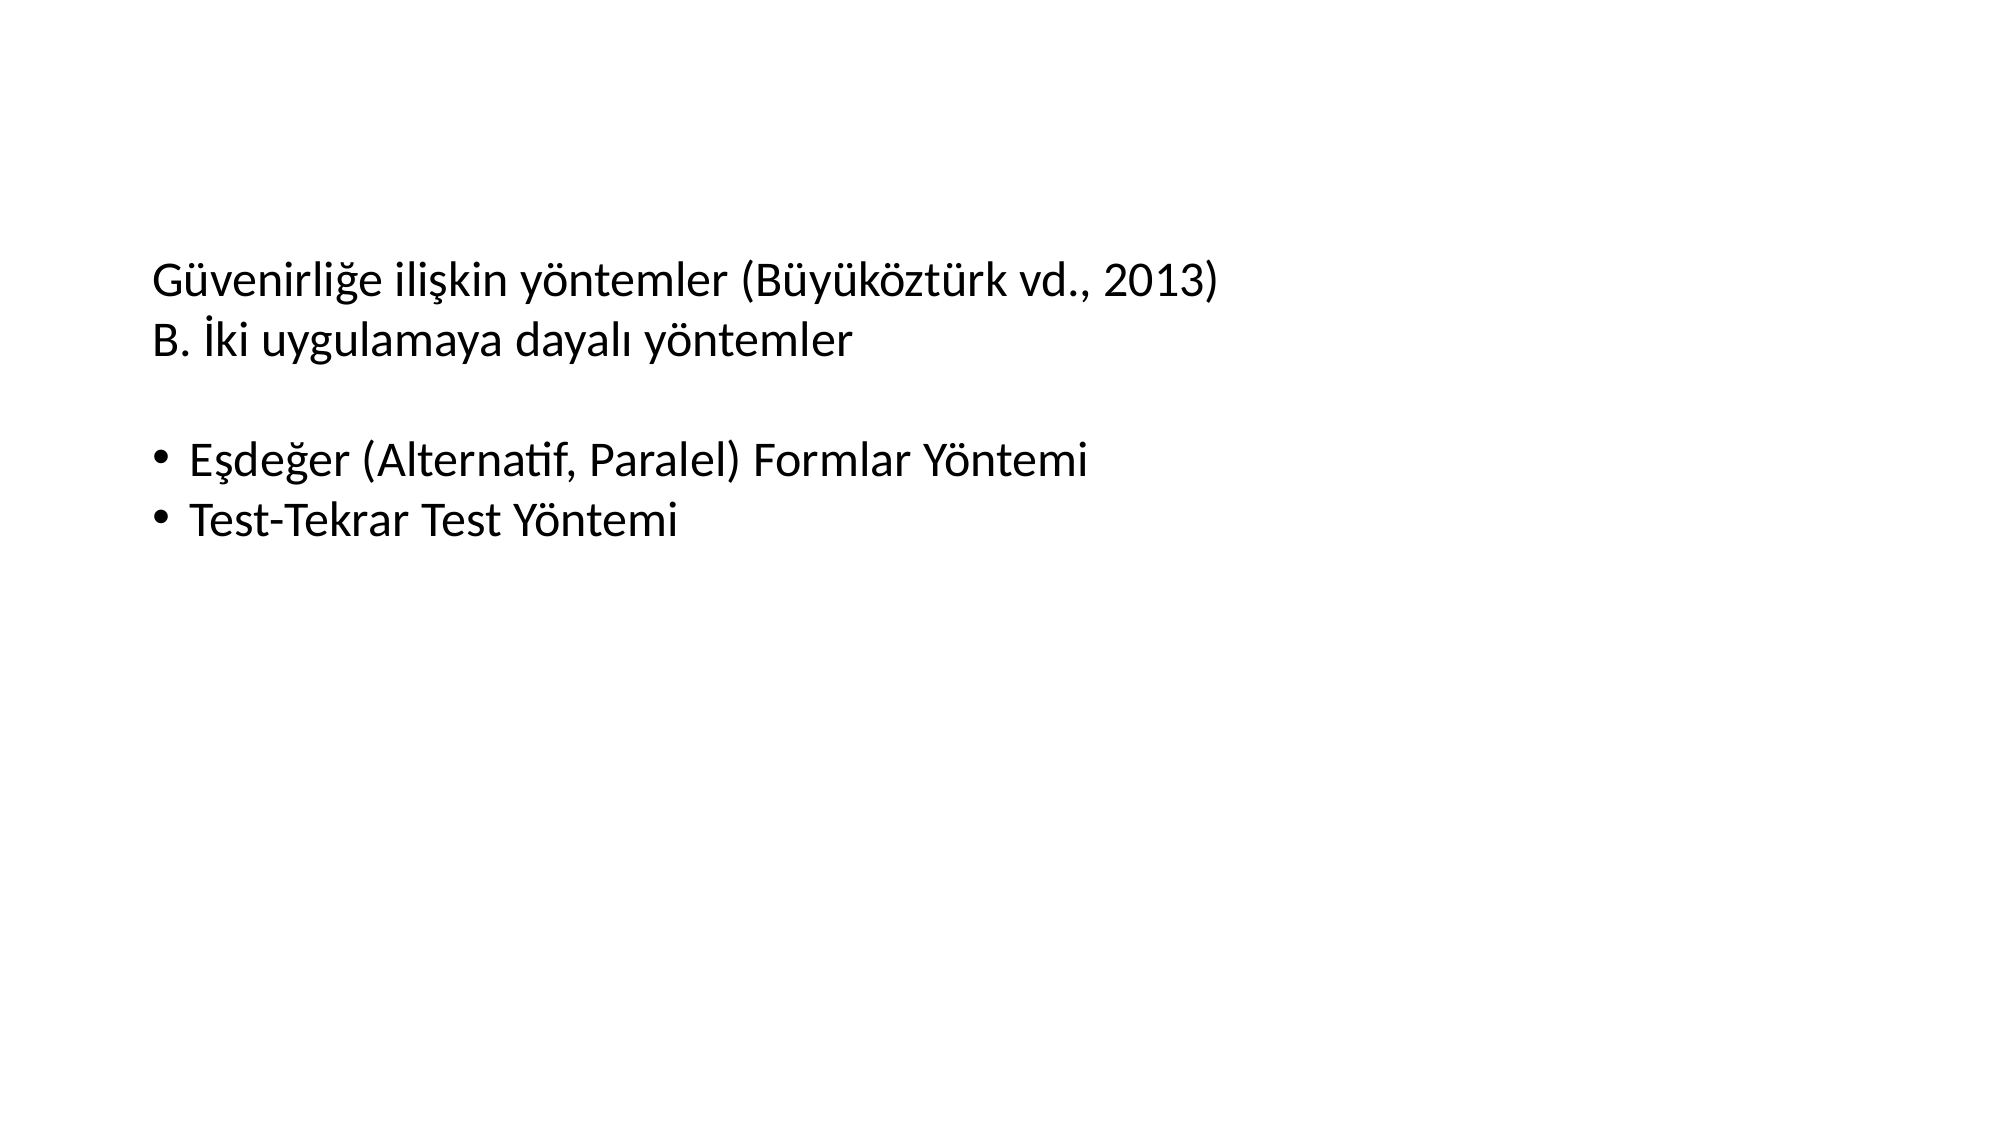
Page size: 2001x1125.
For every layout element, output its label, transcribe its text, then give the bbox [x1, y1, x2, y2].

list Güvenirliğe ilişkin yöntemler (Büyüköztürk vd., 2013) B. İki uygulamaya dayalı yöntemler Eşdeğer (Alternatif, Paralel) Formlar Yöntemi Test-Tekrar Test Yöntemi [137, 238, 1885, 1024]
